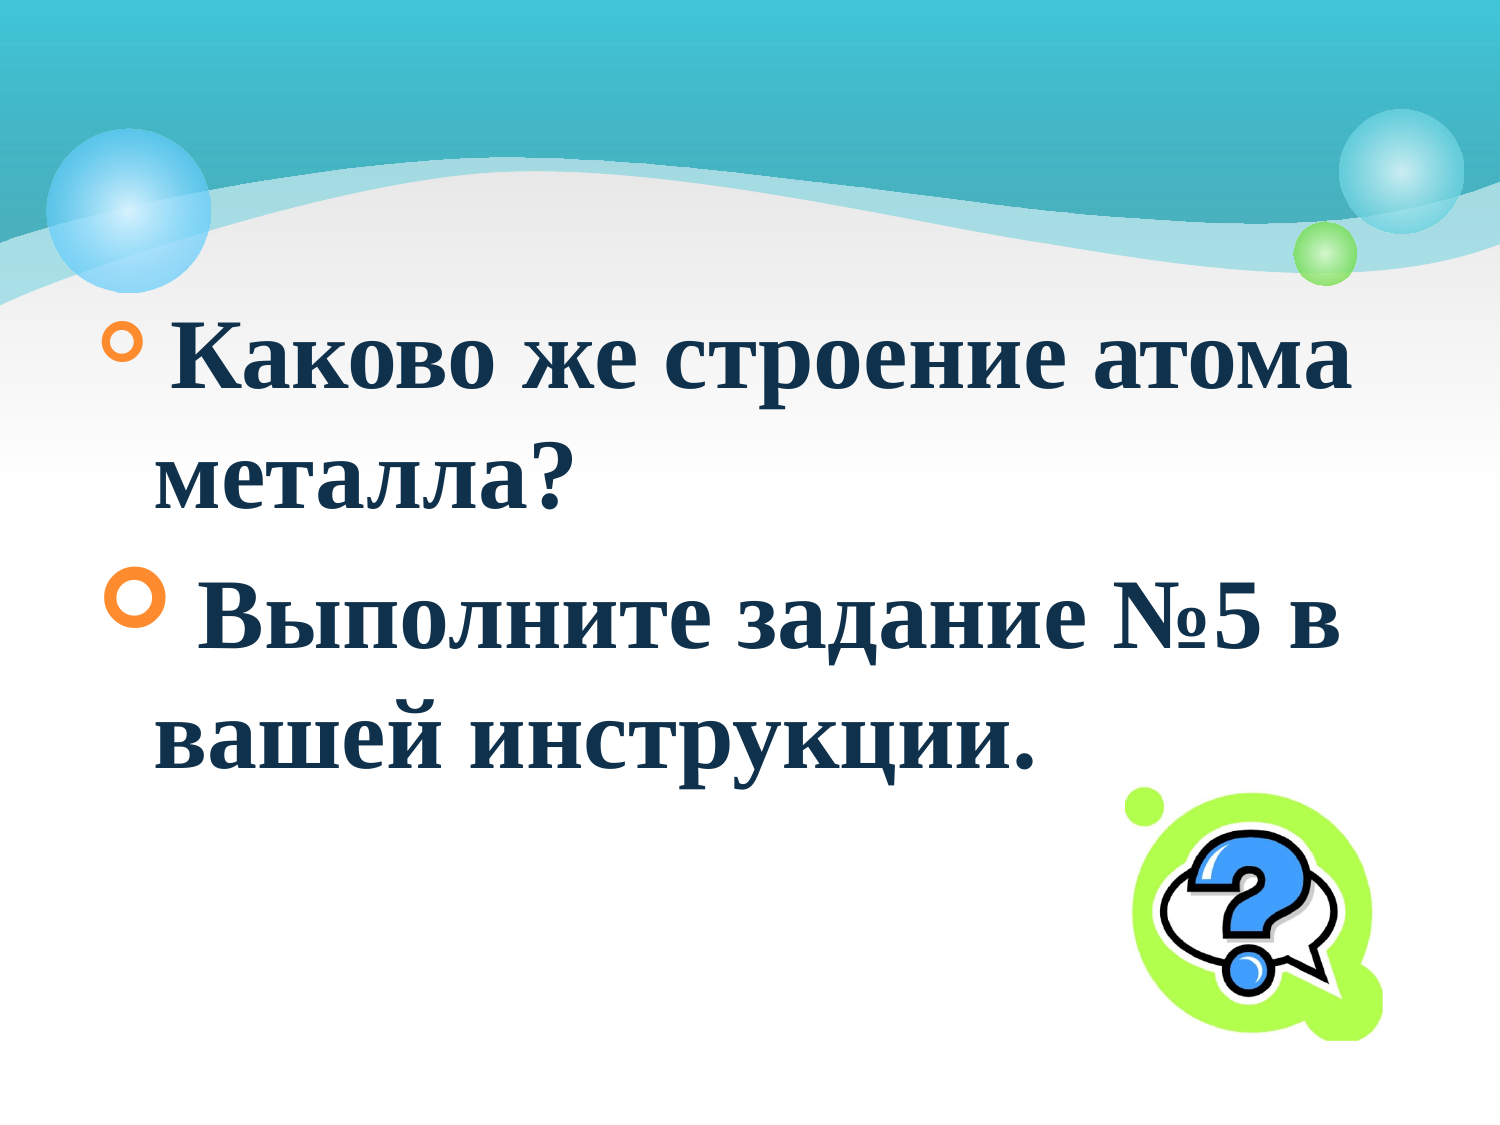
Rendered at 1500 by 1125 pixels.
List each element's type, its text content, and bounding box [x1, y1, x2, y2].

picture [1124, 784, 1384, 1042]
list Каково же строение атома металла? Выполните задание №5 в вашей инструкции. [82, 281, 1432, 938]
